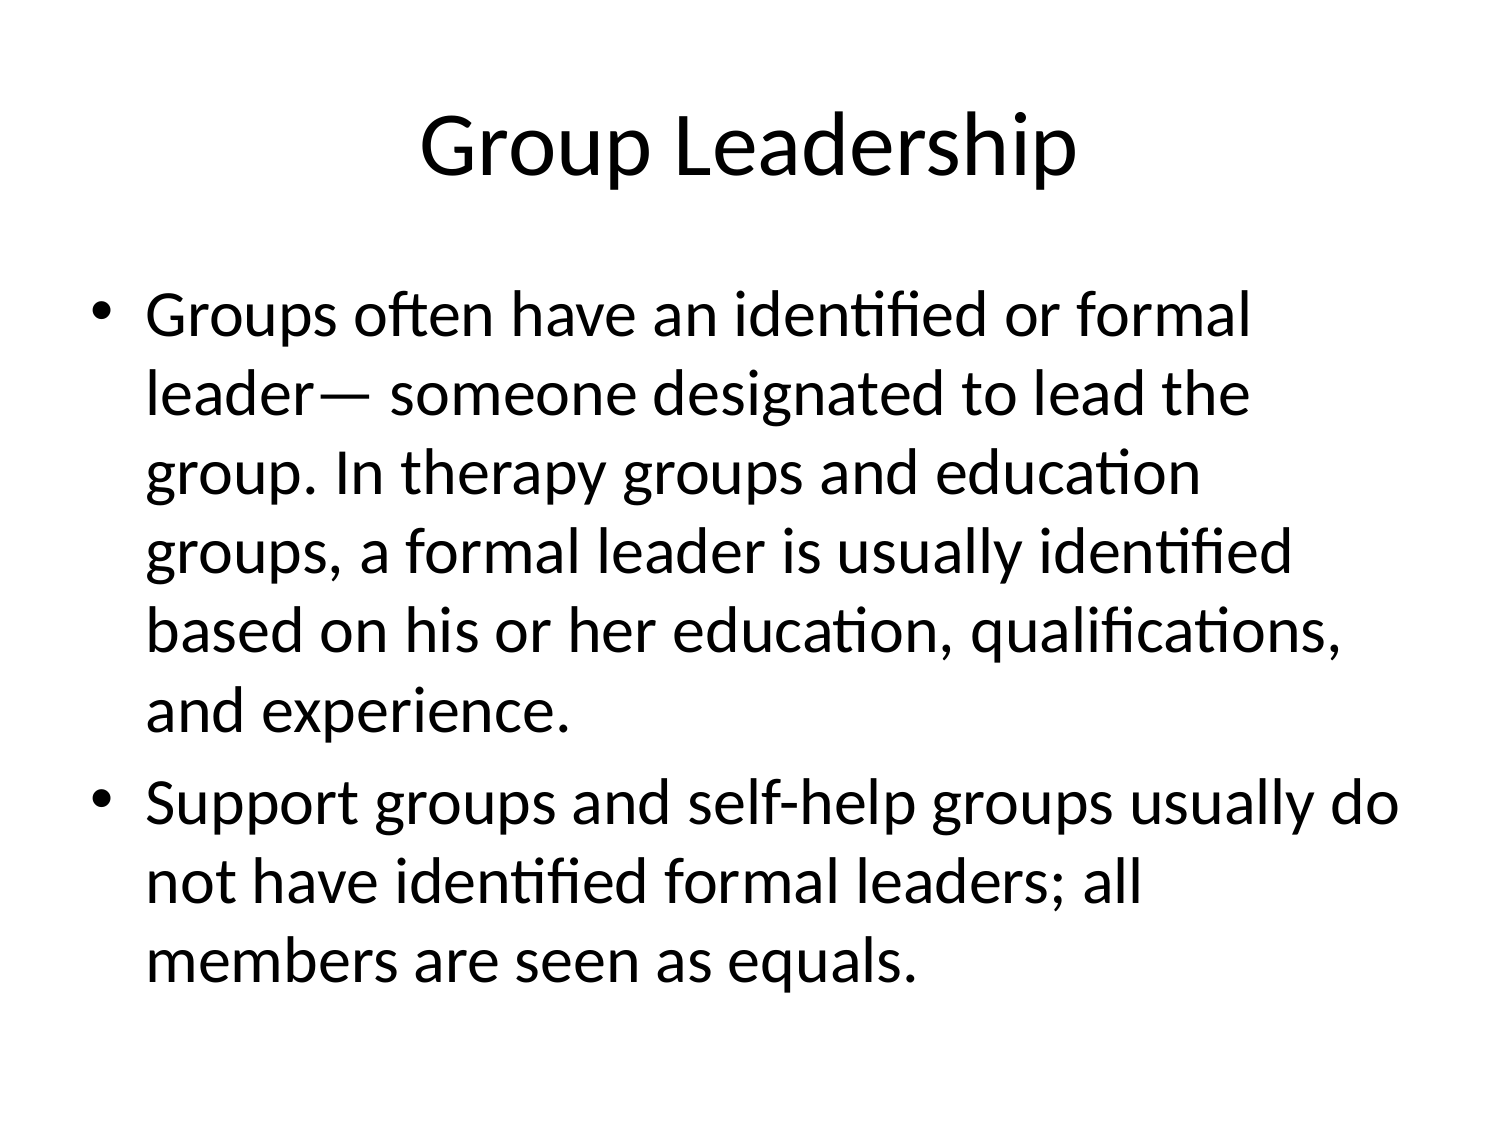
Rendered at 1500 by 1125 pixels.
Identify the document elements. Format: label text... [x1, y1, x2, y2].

list Groups often have an identified or formal leader— someone designated to lead the group. In therapy groups and education groups, a formal leader is usually identified based on his or her education, qualifications, and experience. Support groups and self-help groups usually do not have identified formal leaders; all members are seen as equals. [75, 262, 1425, 1005]
title Group Leadership [75, 45, 1425, 233]
